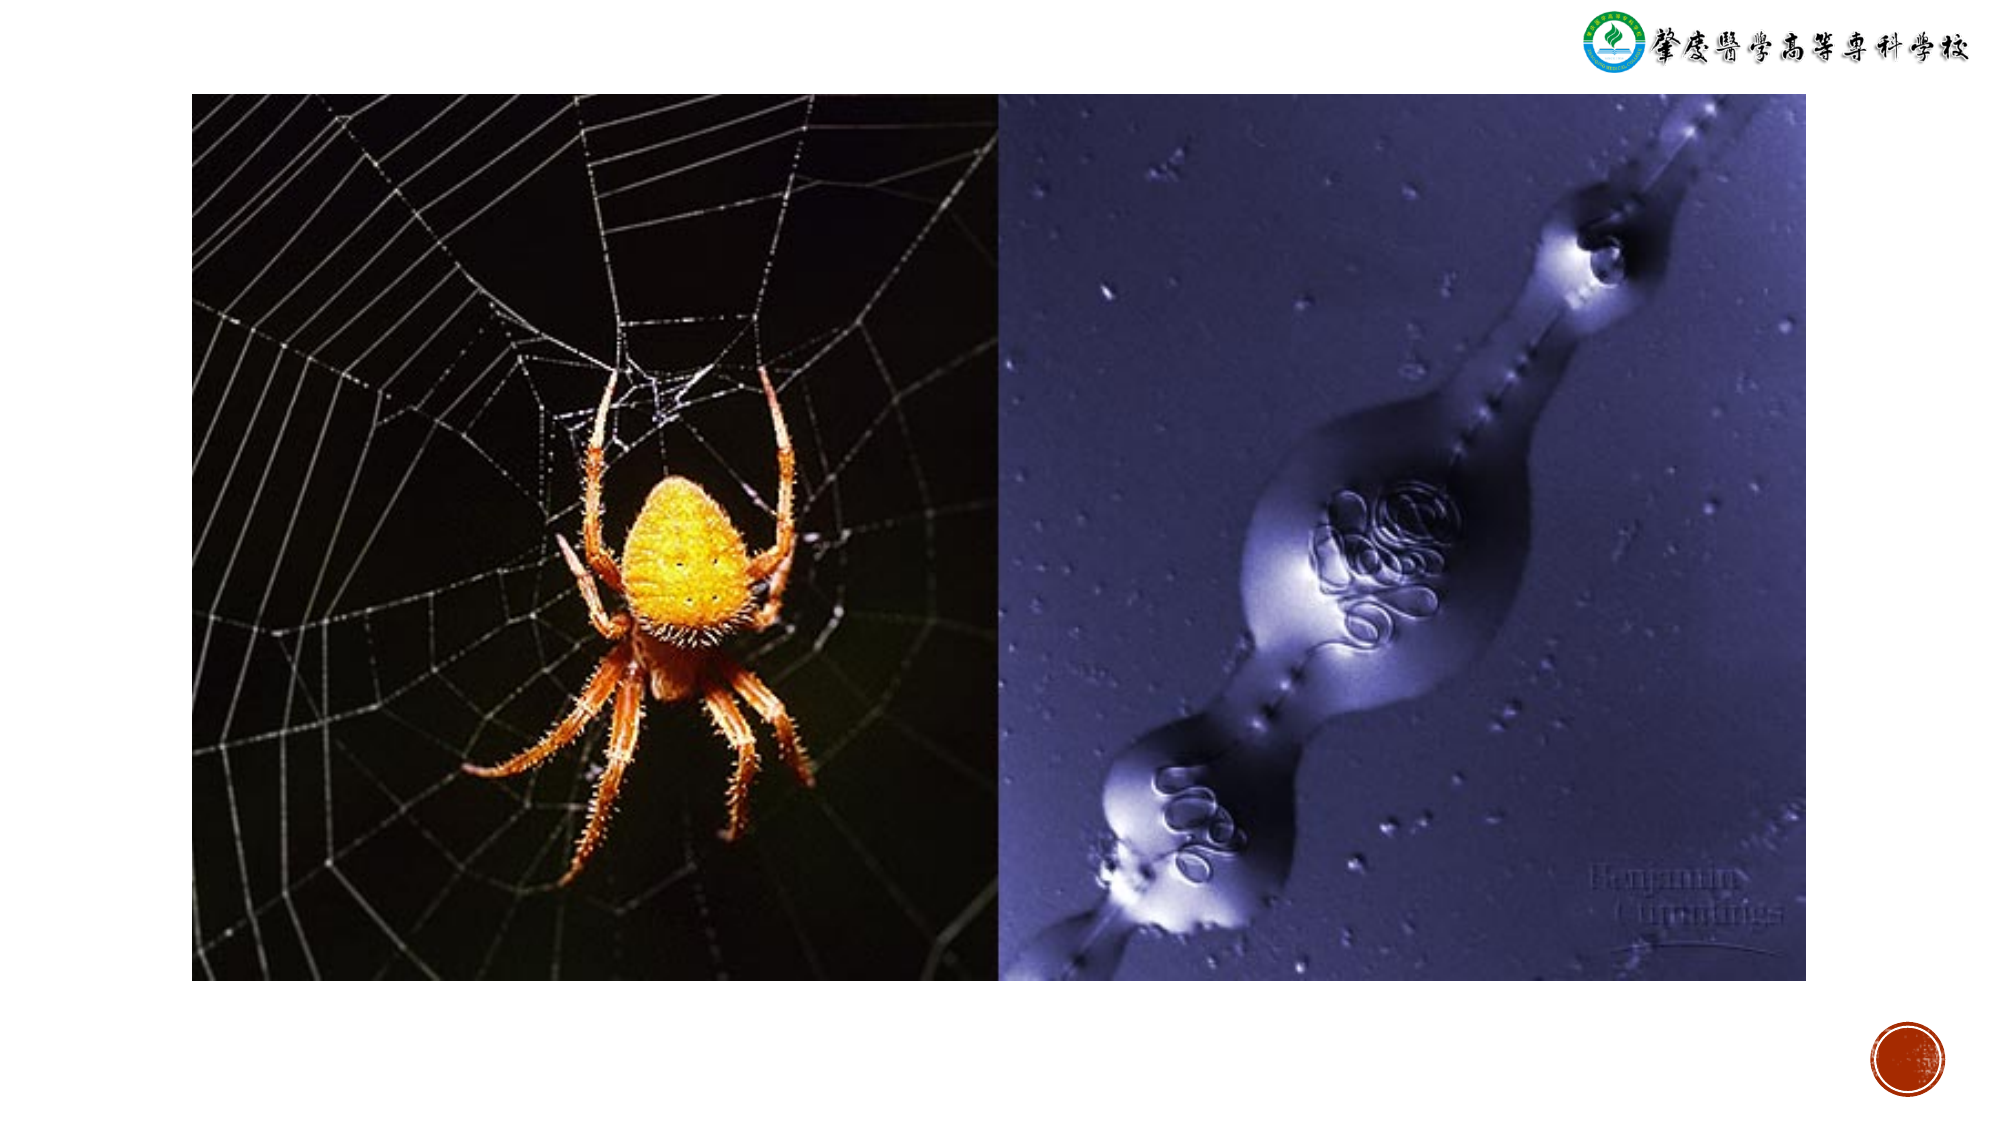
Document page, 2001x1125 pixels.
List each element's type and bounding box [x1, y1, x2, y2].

picture [1571, 10, 1981, 81]
text_box [1870, 1021, 1946, 1097]
picture [192, 94, 1806, 981]
